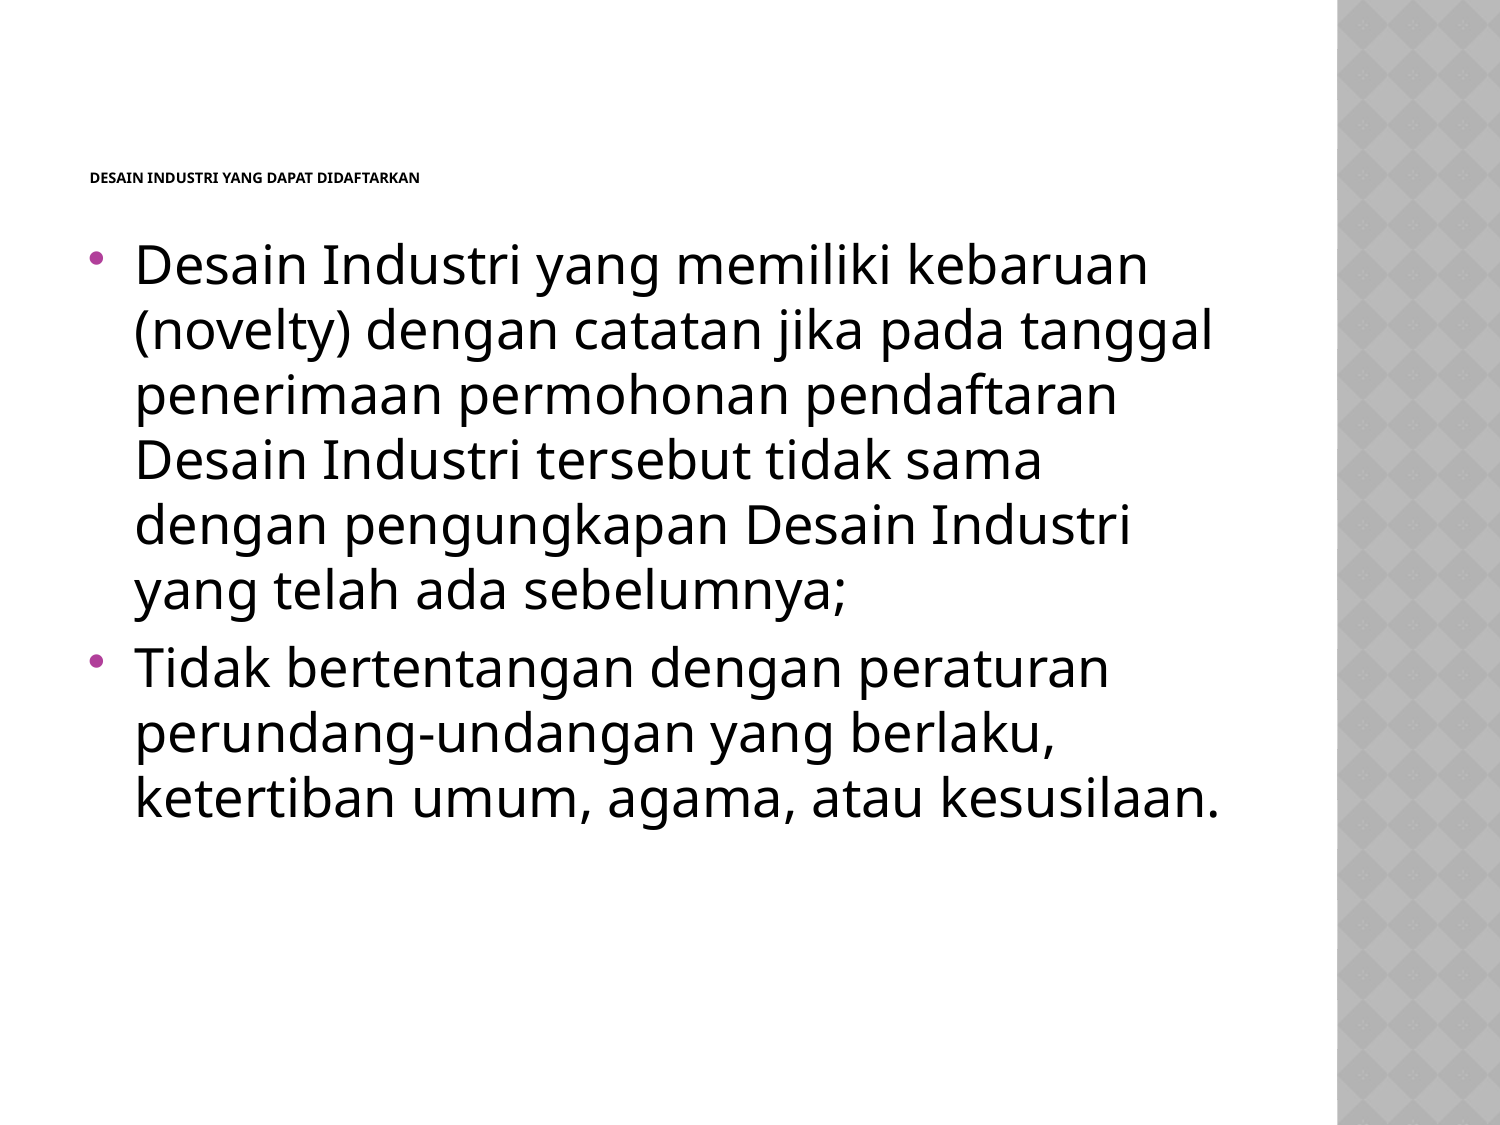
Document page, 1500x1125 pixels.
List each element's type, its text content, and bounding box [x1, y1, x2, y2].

list Desain Industri yang memiliki kebaruan (novelty) dengan catatan jika pada tanggal penerimaan permohonan pendaftaran Desain Industri tersebut tidak sama dengan pengungkapan Desain Industri yang telah ada sebelumnya; Tidak bertentangan dengan peraturan perundang-undangan yang berlaku, ketertiban umum, agama, atau kesusilaan. [75, 222, 1263, 1059]
title Desain Industri yang dapat didaftarkan [82, 70, 1270, 211]
